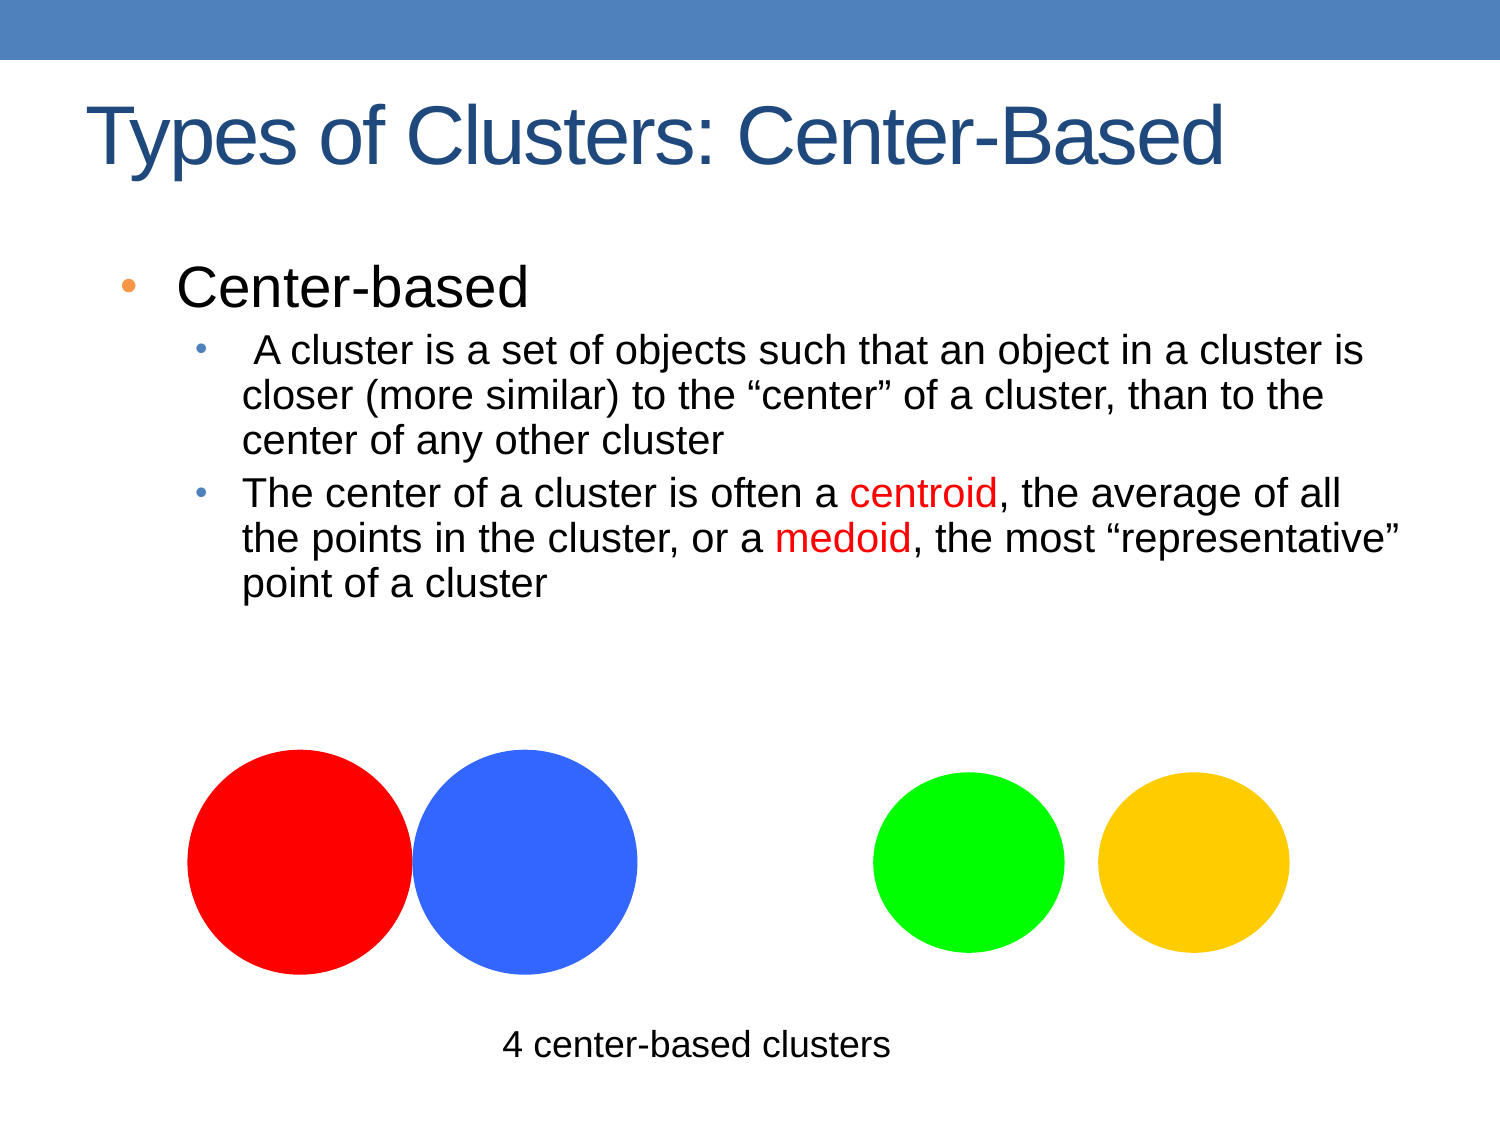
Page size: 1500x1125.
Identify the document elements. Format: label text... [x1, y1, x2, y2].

text_box 4 center-based clusters [487, 1012, 1013, 1072]
text_box [873, 772, 1065, 953]
text_box [187, 749, 412, 975]
text_box [412, 749, 638, 975]
list Center-based A cluster is a set of objects such that an object in a cluster is closer (more similar) to the “center” of a cluster, than to the center of any other cluster The center of a cluster is often a centroid, the average of all the points in the cluster, or a medoid, the most “representative” point of a cluster [104, 249, 1418, 1088]
title Types of Clusters: Center-Based [70, 37, 1430, 225]
text_box [1098, 772, 1290, 953]
